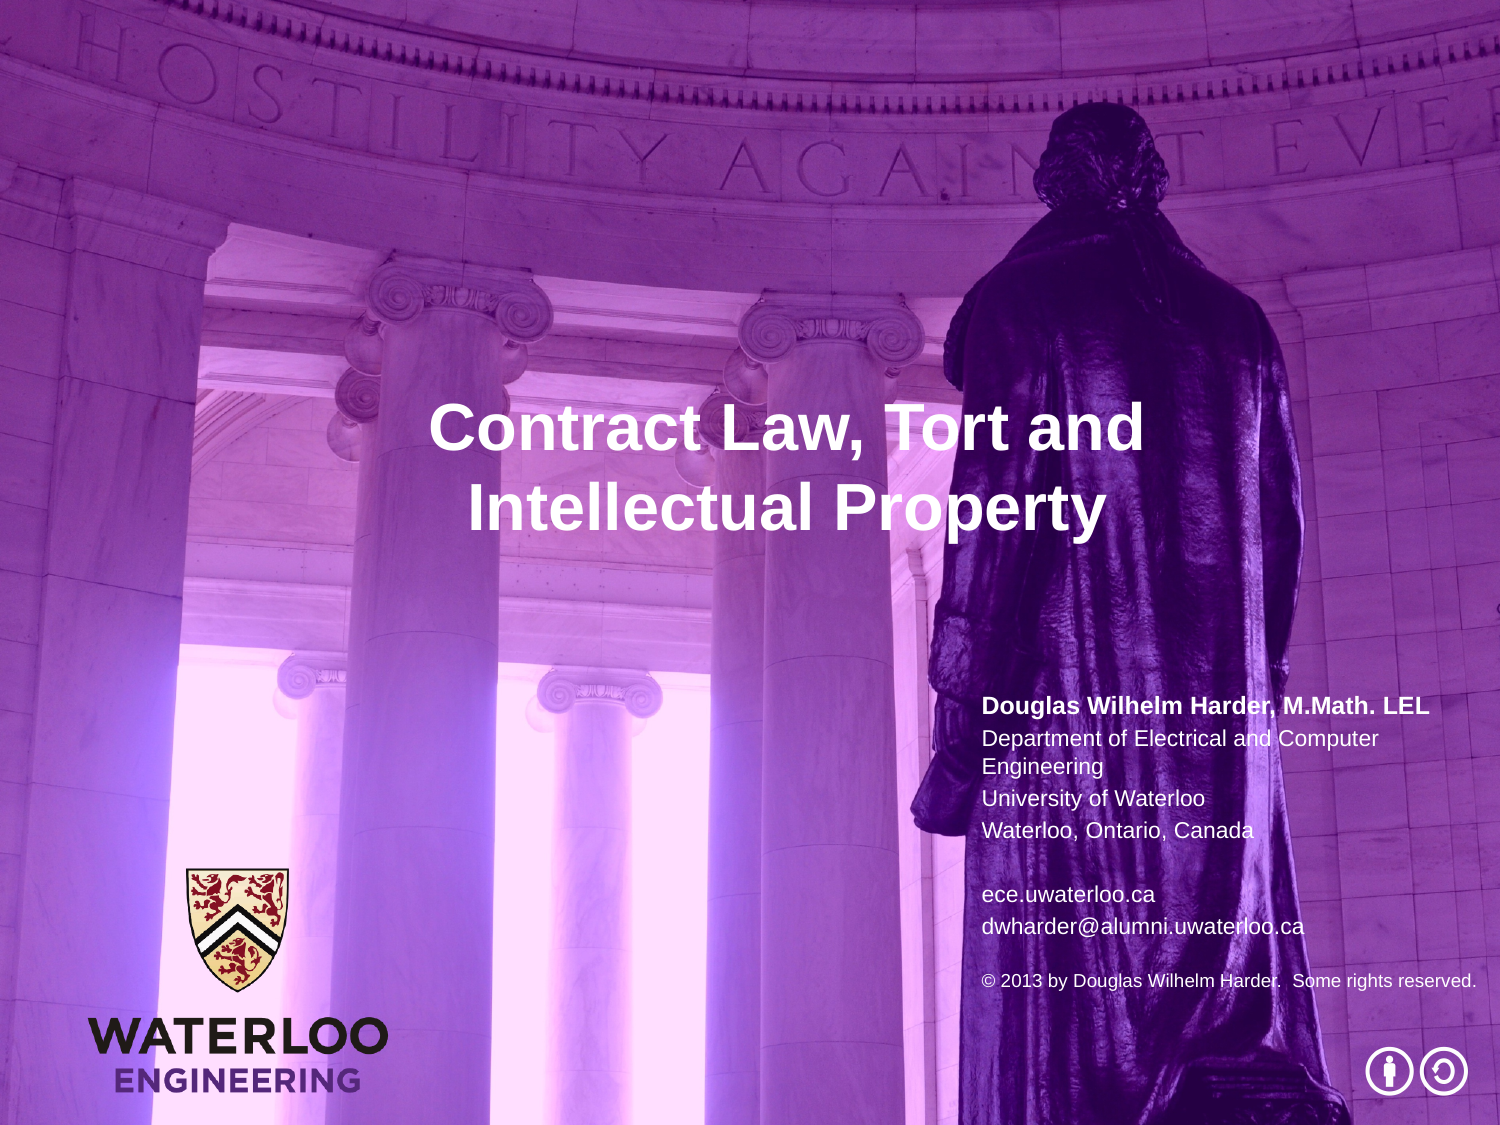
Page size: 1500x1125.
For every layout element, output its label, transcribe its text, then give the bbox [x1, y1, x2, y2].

title Contract Law, Tort and Intellectual Property [195, 354, 1380, 573]
picture [0, 0, 1500, 1125]
subtitle Douglas Wilhelm Harder, M.Math. LEL Department of Electrical and Computer Engineering University of Waterloo Waterloo, Ontario, Canada ece.uwaterloo.ca dwharder@alumni.uwaterloo.ca © 2013 by Douglas Wilhelm Harder. Some rights reserved. [966, 681, 1500, 1104]
